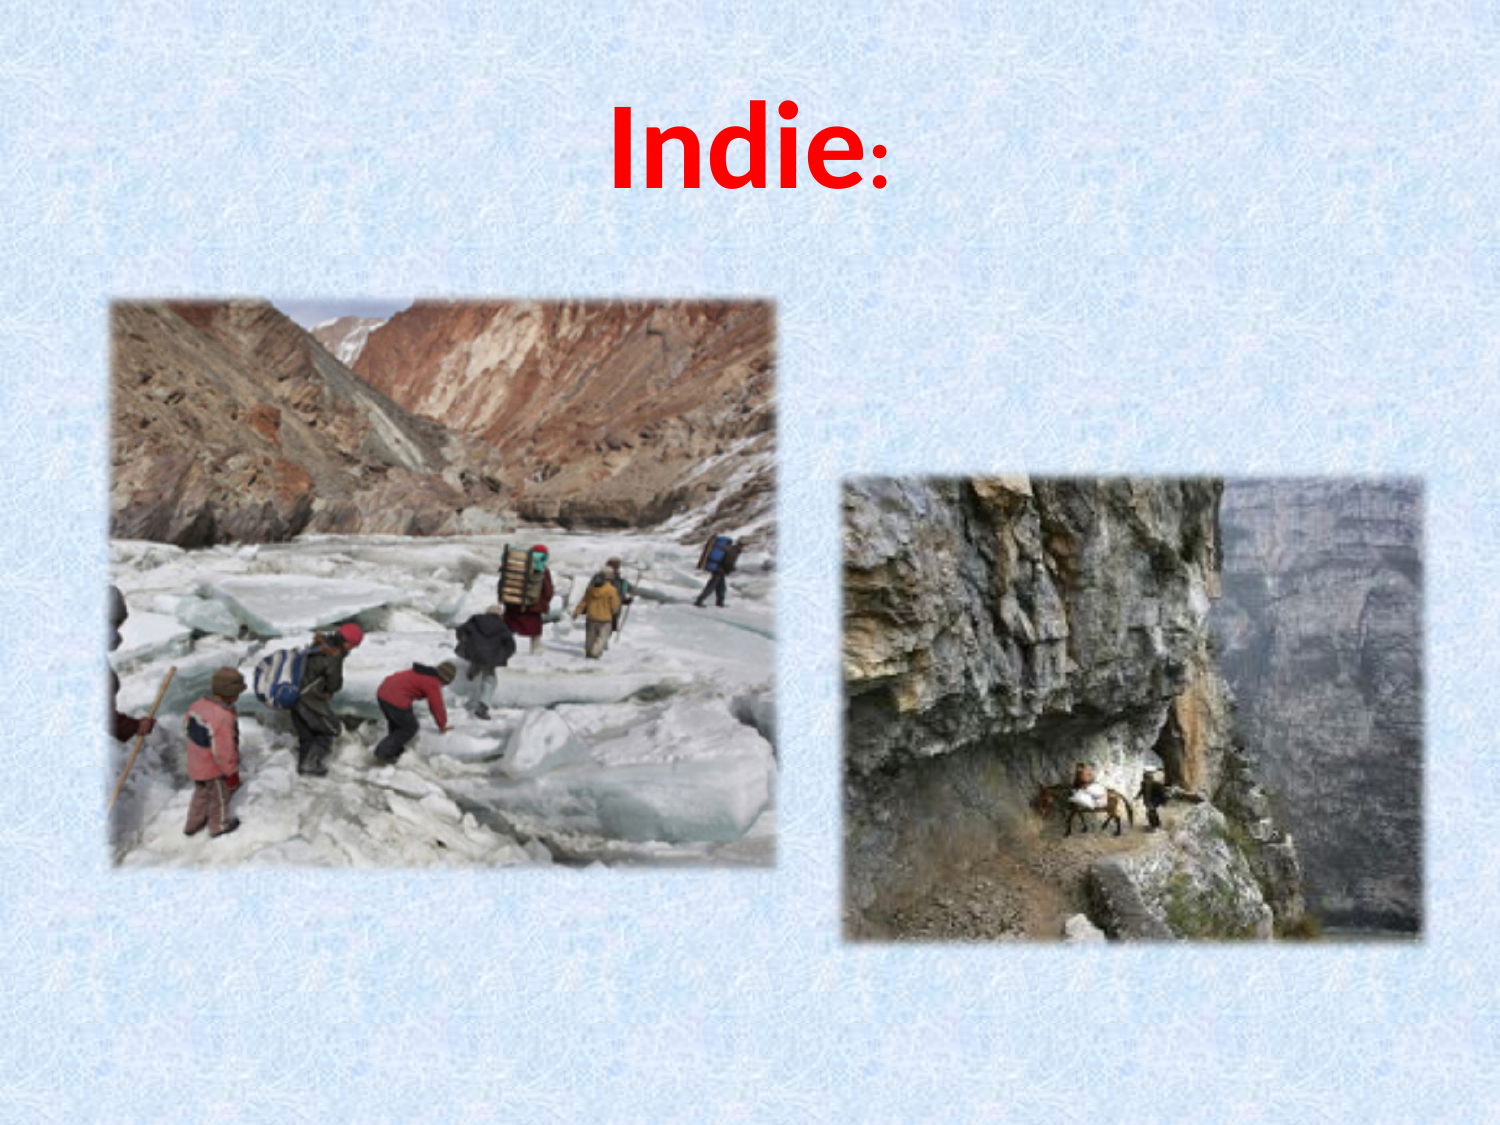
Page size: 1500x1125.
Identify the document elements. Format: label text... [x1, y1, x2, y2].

title Indie: [75, 45, 1425, 233]
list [100, 290, 785, 877]
picture [0, 0, 1500, 1125]
